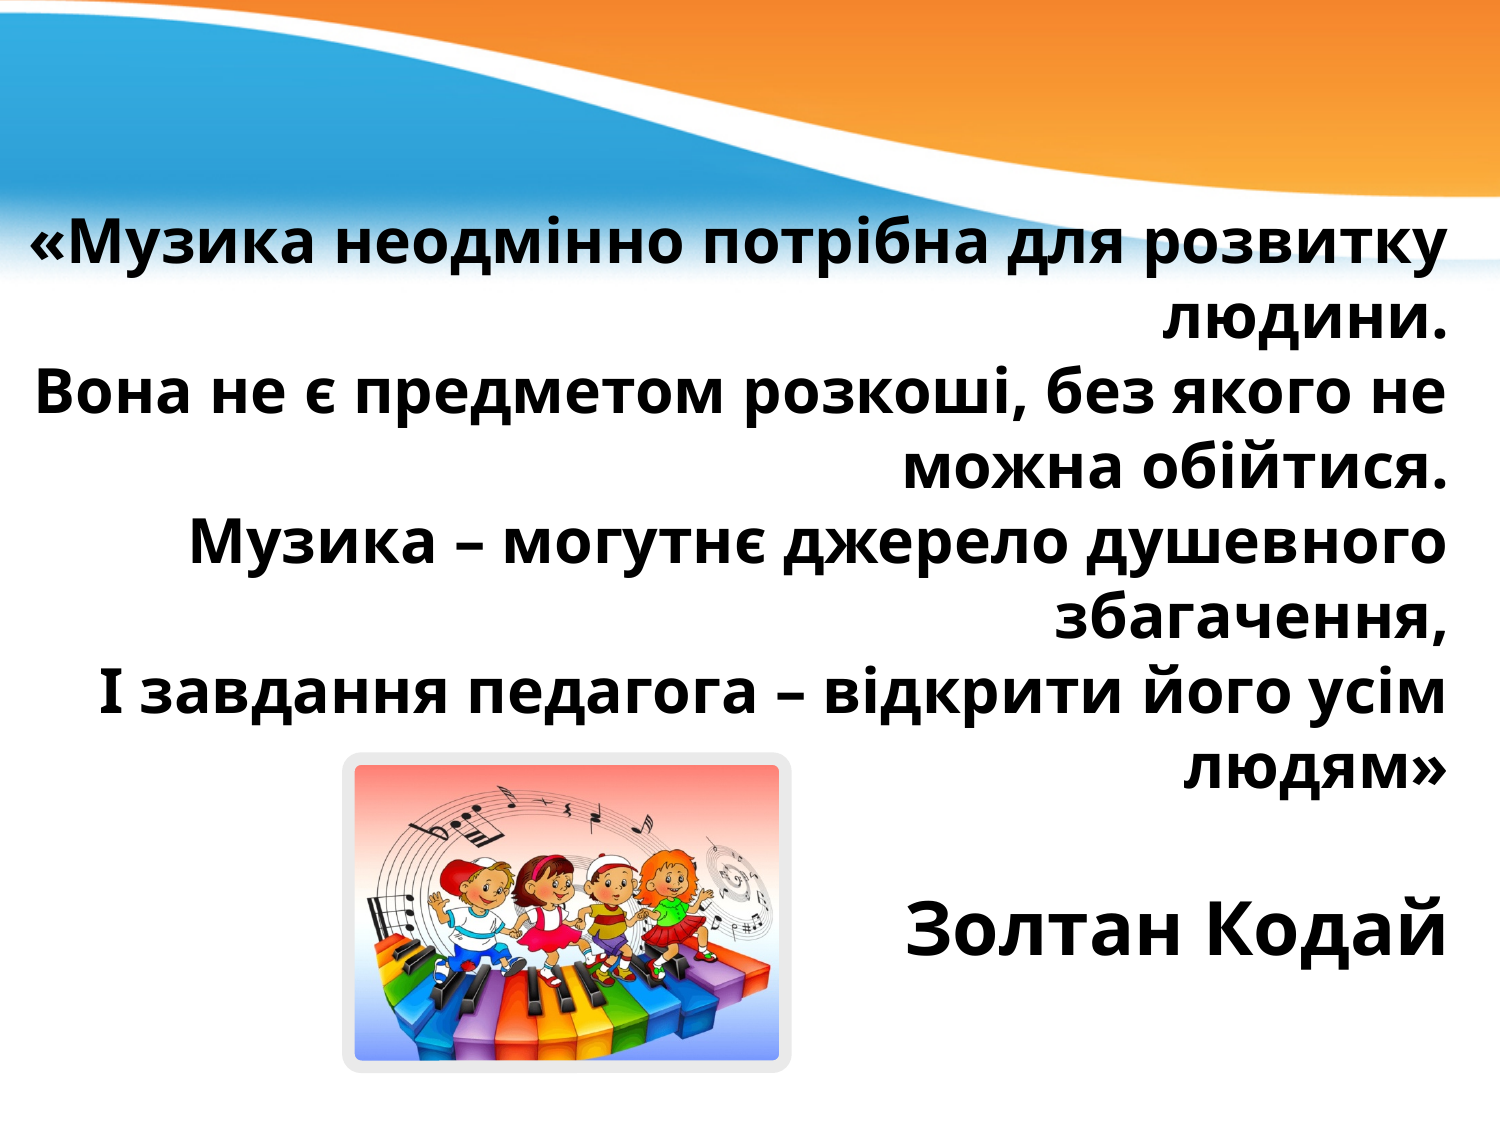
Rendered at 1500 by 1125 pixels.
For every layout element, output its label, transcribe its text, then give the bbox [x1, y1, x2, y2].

title «Музика неодмінно потрібна для розвитку людини. Вона не є предметом розкоші, без якого не можна обійтися. Музика – могутнє джерело душевного збагачення, І завдання педагога – відкрити його усім людям» Золтан Кодай [0, 290, 1465, 882]
picture [348, 758, 786, 1067]
picture [0, 0, 1500, 1125]
